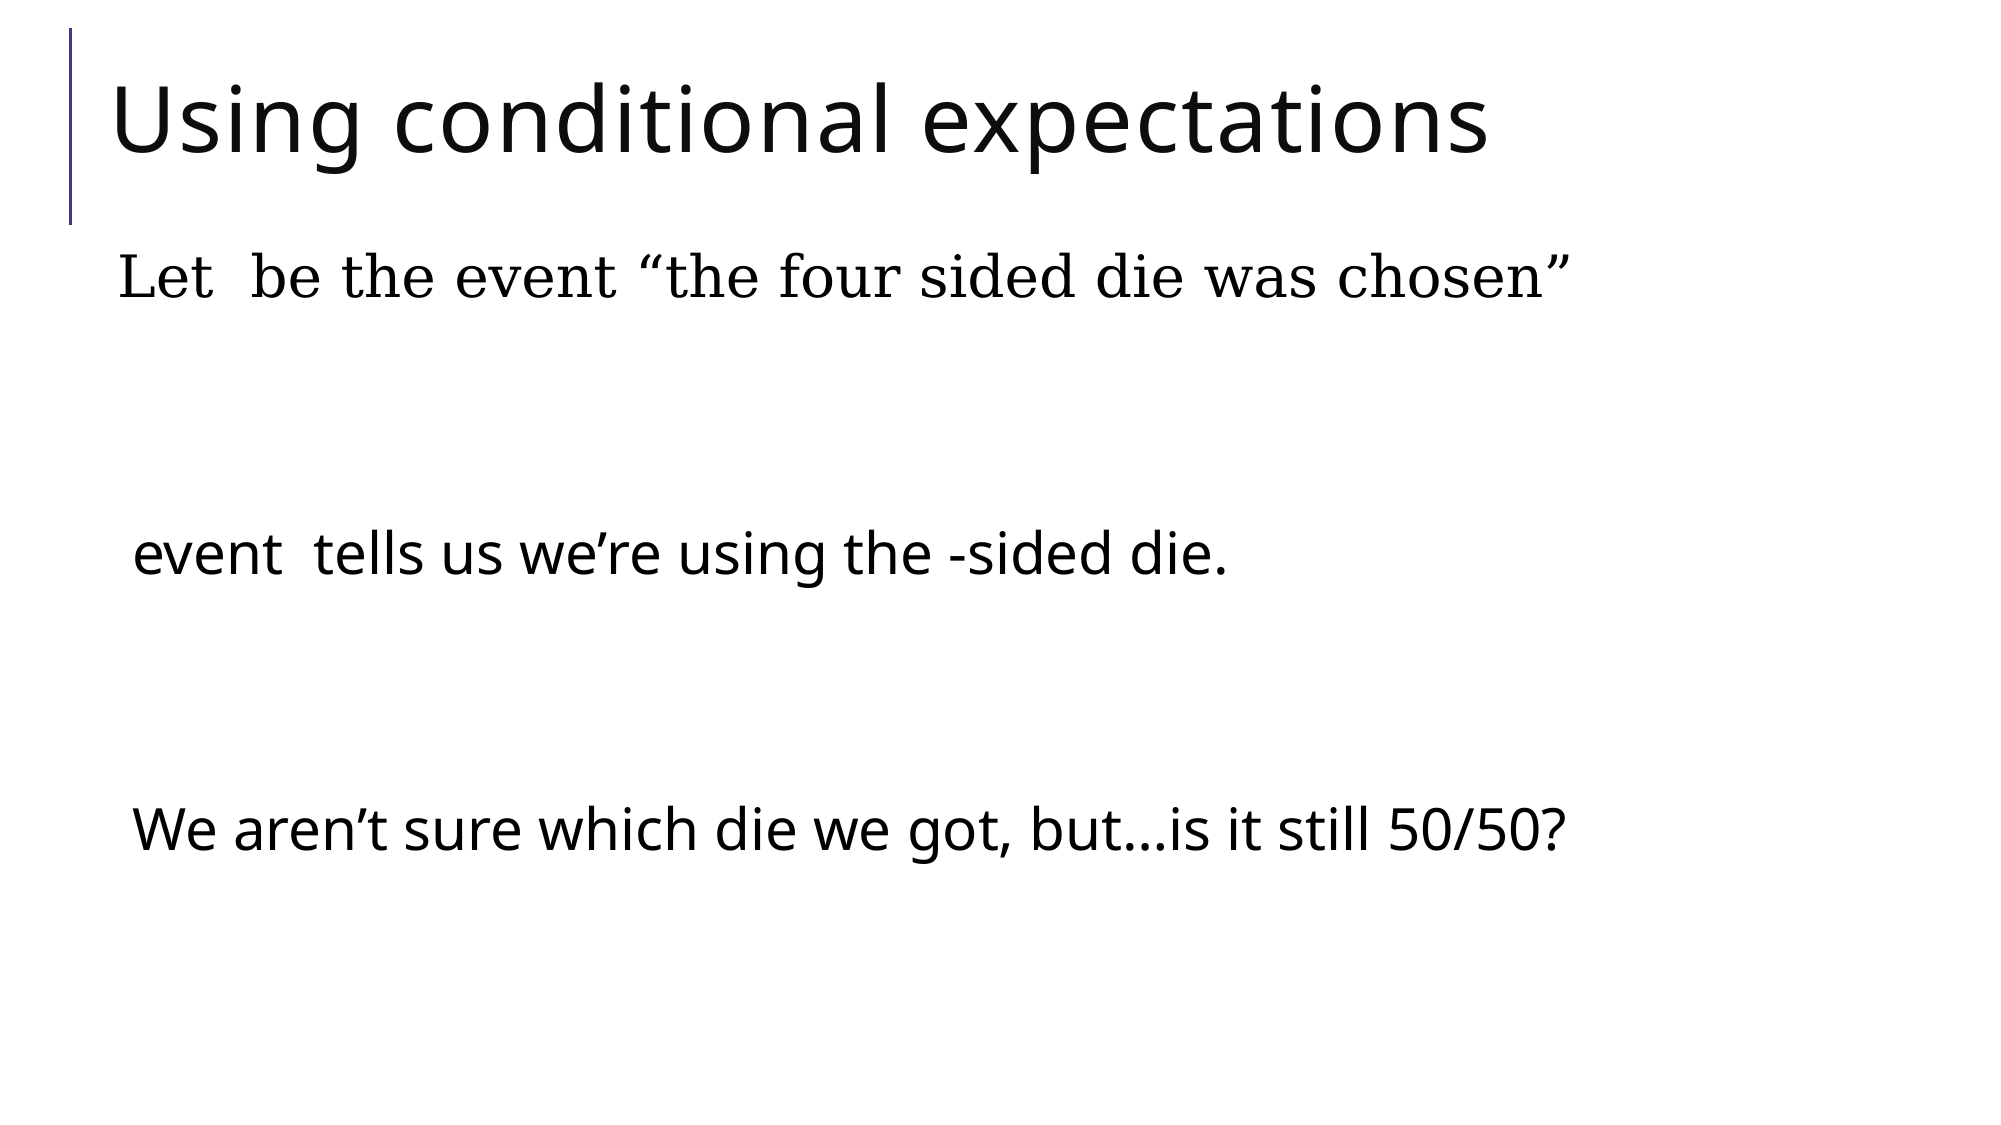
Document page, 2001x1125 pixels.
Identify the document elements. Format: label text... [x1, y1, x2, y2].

title Using conditional expectations [94, 43, 1930, 210]
